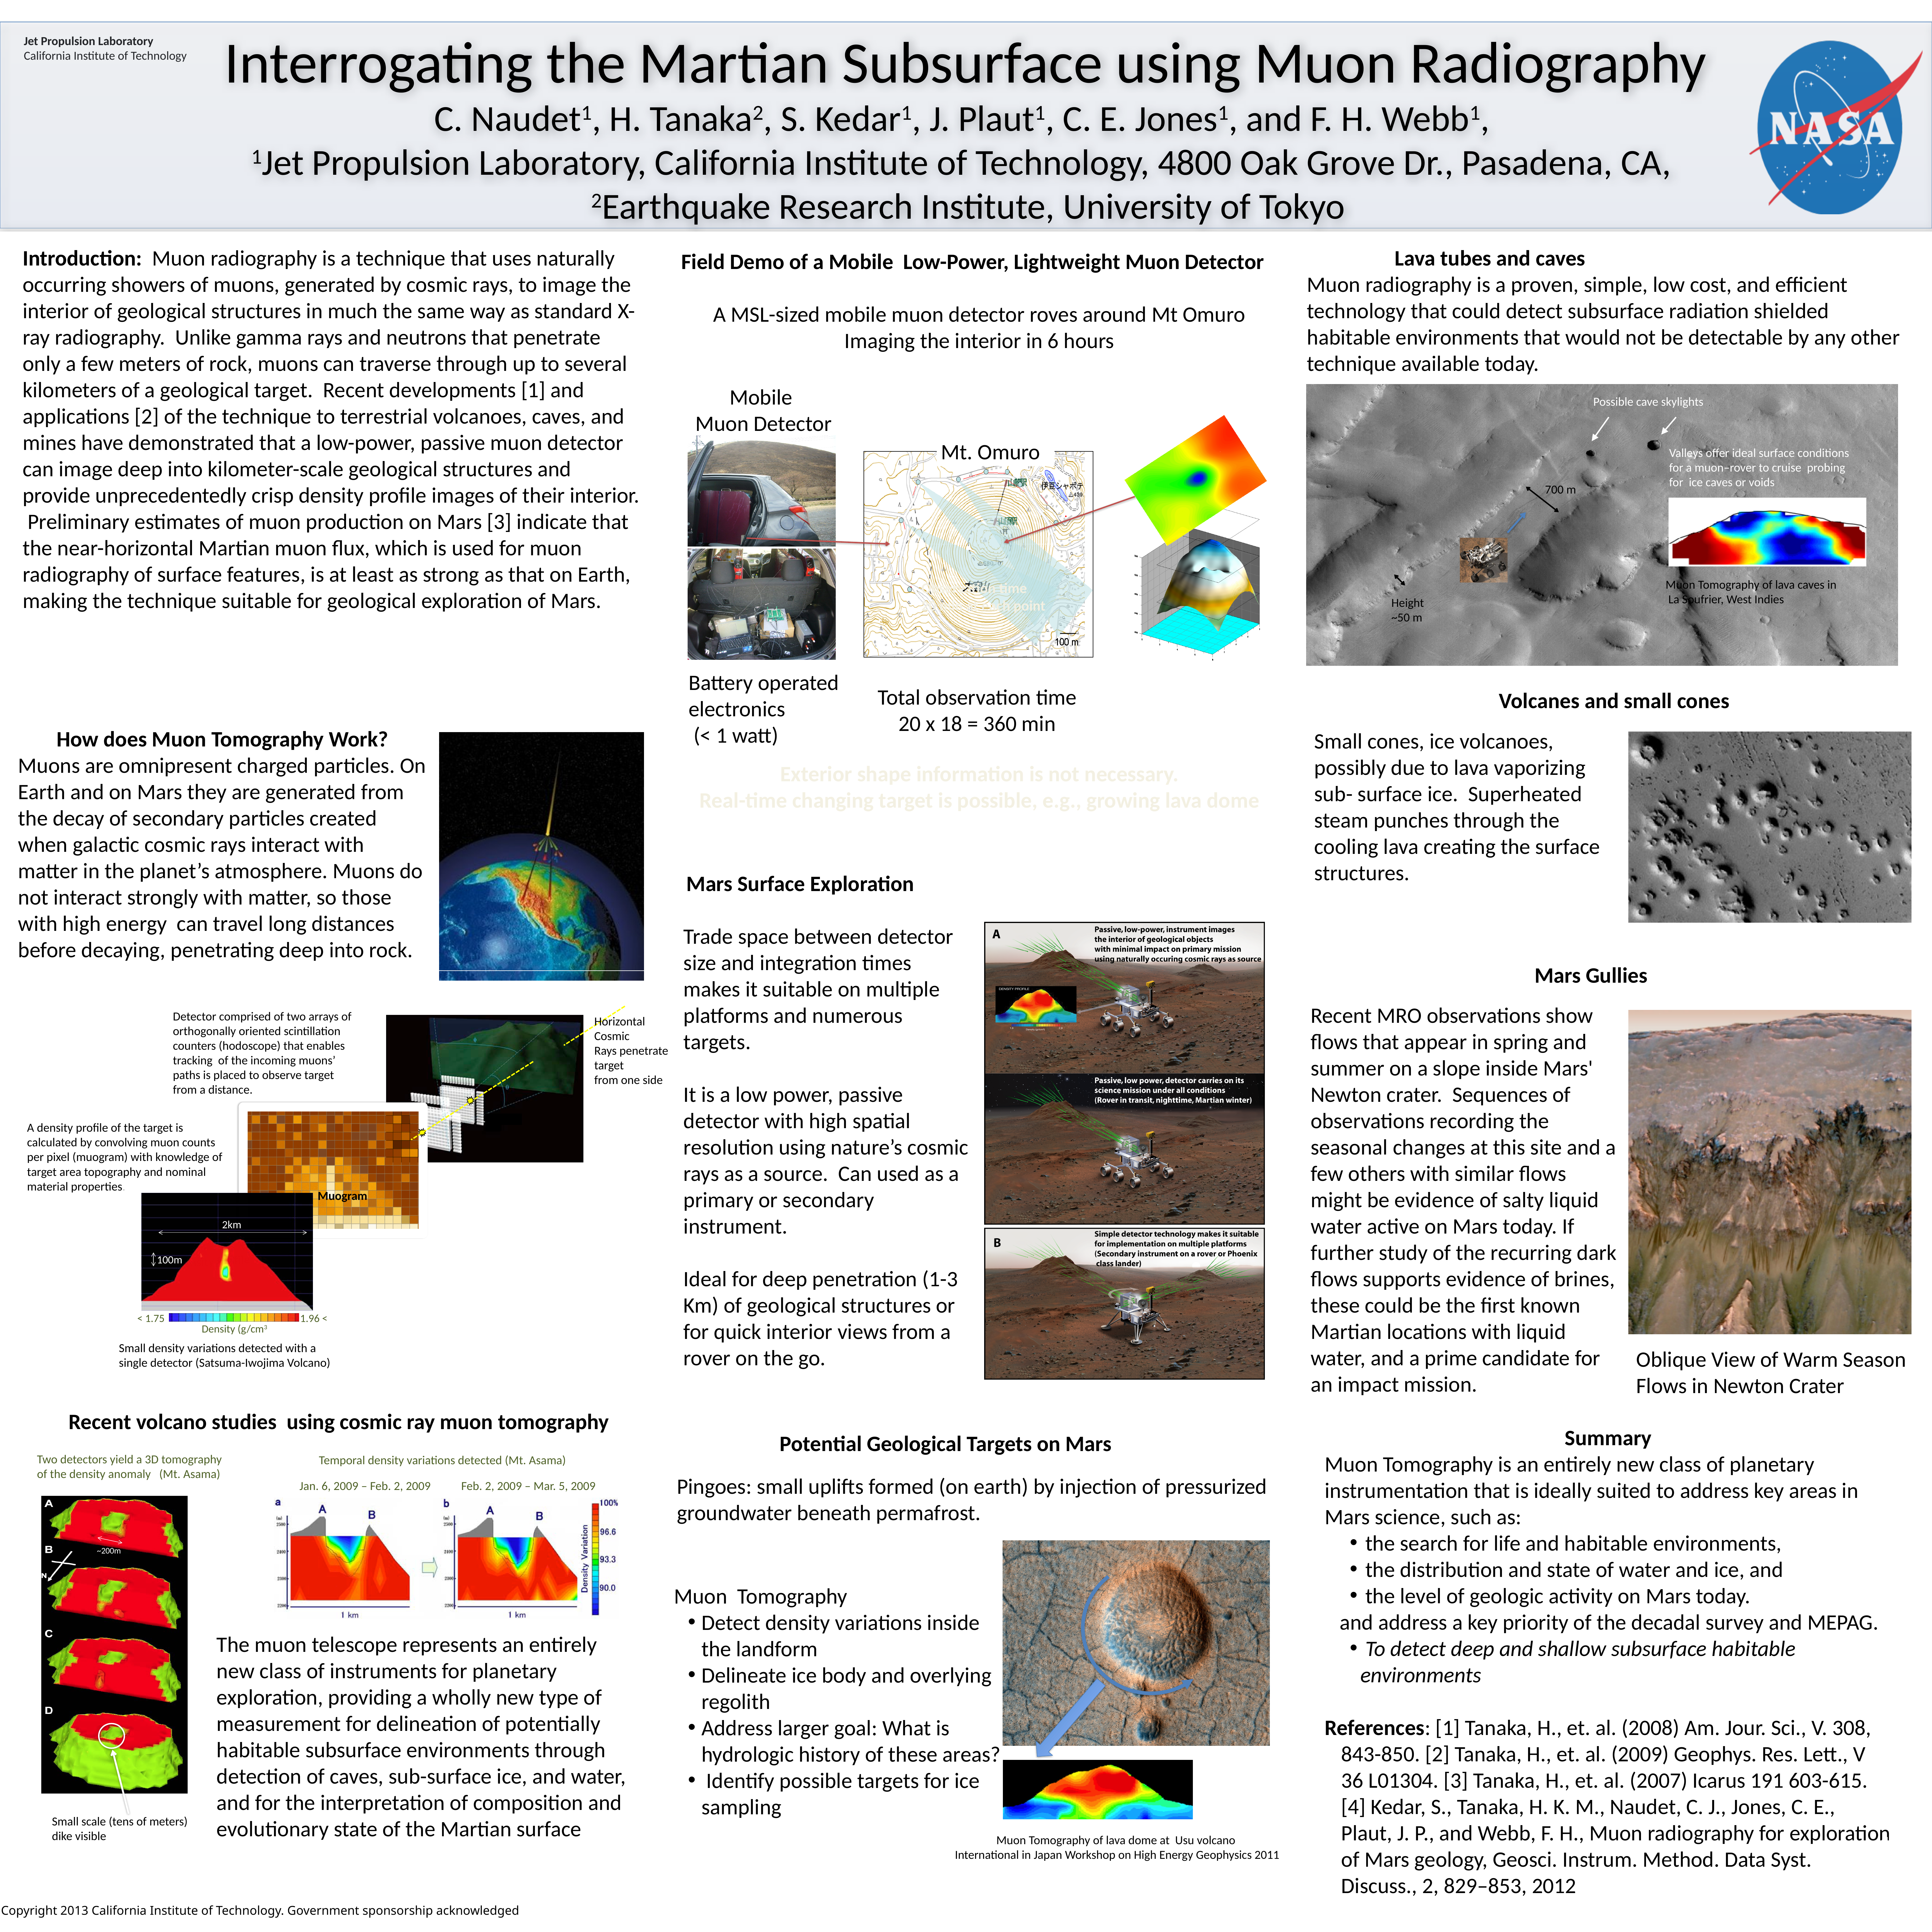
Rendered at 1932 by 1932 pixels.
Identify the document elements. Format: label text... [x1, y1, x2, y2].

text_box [746, 538, 890, 544]
text_box Small cones, ice volcanoes, possibly due to lava vaporizing sub- surface ice. Superheated steam punches through the cooling lava creating the surface structures. [1310, 724, 1627, 887]
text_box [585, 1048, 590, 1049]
text_box Mars Gullies [1530, 958, 1652, 989]
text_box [564, 1006, 625, 1046]
text_box Oblique View of Warm Season Flows in Newton Crater [1632, 1343, 1932, 1400]
text_box Battery operated electronics (< 1 watt) [684, 666, 856, 749]
picture [688, 549, 836, 660]
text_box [1394, 574, 1405, 586]
text_box The muon telescope represents an entirely new class of instruments for planetary exploration, providing a wholly new type of measurement for delineation of potentially habitable subsurface environments through detection of caves, sub-surface ice, and water, and for the interpretation of composition and evolutionary state of the Martian surface [212, 1628, 634, 1843]
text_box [864, 435, 1155, 657]
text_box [123, 1185, 338, 1338]
text_box Exterior shape information is not necessary. Real-time changing target is possible, e.g., growing lava dome [695, 757, 1265, 815]
picture [270, 1496, 621, 1620]
text_box Muons are omnipresent negatively charged particles. On Earth and on Mars they are do not interact strongly with matter, so those wit [360, 1017, 385, 1049]
text_box Detector comprised of two arrays of orthogonally oriented scintillation counters (hodoscope) that enables tracking of the incoming muons’ paths is placed to observe target from a distance. [168, 1006, 360, 1116]
text_box Pingoes: small uplifts formed (on earth) by injection of pressurized groundwater beneath permafrost. [672, 1470, 1273, 1527]
text_box Muon Tomography of lava dome at Usu volcano International in Japan Workshop on High Energy Geophysics 2011 [1006, 1831, 1291, 1862]
text_box Mars Surface Exploration Trade space between detector size and integration times makes it suitable on multiple platforms and numerous targets. It is a low power, passive detector with high spatial resolution using nature’s cosmic rays as a source. Can used as a primary or secondary instrument. Ideal for deep penetration (1-3 Km) of geological structures or for quick interior views from a rover on the go. [679, 867, 974, 1372]
text_box Copyright 2013 California Institute of Technology. Government sponsorship acknowledged [0, 1892, 542, 1932]
text_box Small scale (tens of meters) dike visible [47, 1811, 201, 1845]
picture [1306, 384, 1899, 666]
text_box Volcanes and small cones [1495, 684, 1734, 782]
text_box Recent volcano studies using cosmic ray muon tomography [58, 1405, 620, 1436]
text_box Small density variations detected with a single detector (Satsuma-Iwojima Volcano) [114, 1338, 351, 1372]
text_box Total observation time 20 x 18 = 360 min [873, 680, 1081, 738]
picture [984, 922, 1265, 1380]
text_box A density profile of the target is calculated by convolving muon counts per pixel (muogram) with knowledge of target area topography and nominal material properties. [23, 1117, 229, 1195]
text_box [1036, 1748, 1053, 1757]
text_box Lava tubes and caves Muon radiography is a proven, simple, low cost, and efficient technology that could detect subsurface radiation shielded habitable environments that would not be detectable by any other technique available today. [1302, 241, 1916, 378]
text_box Two detectors yield a 3D tomography of the density anomaly (Mt. Asama) [32, 1449, 229, 1483]
text_box Muon Tomography Detect density variations inside the landform Delineate ice body and overlying regolith Address larger goal: What is hydrologic history of these areas? Identify possible targets for ice sampling [669, 1579, 1006, 1902]
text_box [431, 732, 659, 981]
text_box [41, 1496, 188, 1794]
text_box Potential Geological Targets on Mars [775, 1427, 1116, 1458]
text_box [112, 1749, 129, 1814]
footer International Workshop on High Energy Geophysics 2011 [419, 1825, 1401, 1911]
text_box Summary Muon Tomography is an entirely new class of planetary instrumentation that is ideally suited to address key areas in Mars science, such as: the search for life and habitable environments, the distribution and state of water and ice, and the level of geologic activity on Mars today. and address a key priority of the decadal survey and MEPAG. To detect deep and shallow subsurface habitable environments References: [1] Tanaka, H., et. al. (2008) Am. Jour. Sci., V. 308, 843-850. [2] Tanaka, H., et. al. (2009) Geophys. Res. Lett., V 36 L01304. [3] Tanaka, H., et. al. (2007) Icarus 191 603-615. [4] Kedar, S., Tanaka, H. K. M., Naudet, C. J., Jones, C. E., Plaut, J. P., and Webb, F. H., Muon radiography for exploration of Mars geology, Geosci. Instrum. Method. Data Syst. Discuss., 2, 829–853, 2012 [1302, 1412, 1914, 1932]
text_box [386, 1015, 584, 1162]
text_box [1592, 417, 1609, 441]
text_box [1507, 512, 1526, 533]
picture [1749, 40, 1923, 214]
text_box Temporal density variations detected (Mt. Asama) [312, 1450, 591, 1469]
picture [1003, 1760, 1193, 1819]
picture [1628, 1010, 1912, 1334]
picture [1002, 1540, 1270, 1746]
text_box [472, 1061, 533, 1101]
slide_number .1 [1819, 1782, 1916, 1911]
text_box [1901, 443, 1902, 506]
picture [247, 1111, 419, 1229]
text_box Mobile Muon Detector [655, 380, 872, 438]
picture [1628, 732, 1912, 923]
text_box Interrogating the Martian Subsurface using Muon Radiography C. Naudet1, H. Tanaka2, S. Kedar1, J. Plaut1, C. E. Jones1, and F. H. Webb1, 1Jet Propulsion Laboratory, California Institute of Technology, 4800 Oak Grove Dr., Pasadena, CA, 2Earthquake Research Institute, University of Tokyo [0, 22, 1932, 228]
picture [1134, 415, 1267, 662]
text_box How does Muon Tomography Work? Muons are omnipresent charged particles. On Earth and on Mars they are generated from the decay of secondary particles created when galactic cosmic rays interact with matter in the planet’s atmosphere. Muons do not interact strongly with matter, so those with high energy can travel long distances before decaying, penetrating deep into rock. [13, 722, 431, 1017]
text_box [411, 1100, 472, 1140]
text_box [1526, 487, 1559, 513]
text_box Recent MRO observations show flows that appear in spring and summer on a slope inside Mars' Newton crater. Sequences of observations recording the seasonal changes at this site and a few others with similar flows might be evidence of salty liquid water active on Mars today. If further study of the recurring dark flows supports evidence of brines, these could be the first known Martian locations with liquid water, and a prime candidate for an impact mission. [1306, 999, 1623, 1399]
text_box Muons are omnipresent negatively charged particles. On Earth and on Mars they are do not interact strongly with matter, so those wit [84, 1017, 168, 1049]
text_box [1661, 417, 1676, 435]
text_box Introduction: Muon radiography is a technique that uses naturally occurring showers of muons, generated by cosmic rays, to image the interior of geological structures in much the same way as standard X-ray radiography. Unlike gamma rays and neutrons that penetrate only a few meters of rock, muons can traverse through up to several kilometers of a geological target. Recent developments [1] and applications [2] of the technique to terrestrial volcanoes, caves, and mines have demonstrated that a low-power, passive muon detector can image deep into kilometer-scale geological structures and provide unprecedentedly crisp density profile images of their interior. Preliminary estimates of muon production on Mars [3] indicate that the near-horizontal Martian muon flux, which is used for muon radiography of surface features, is at least as strong as that on Earth, making the technique suitable for geological exploration of Mars. [18, 241, 648, 615]
text_box Muons are omnipresent negatively charged particles. On Earth and on Mars they are do not interact strongly with matter, so those wit [431, 939, 679, 1014]
text_box Horizontal Cosmic Rays penetrate target from one side [590, 1011, 679, 1089]
text_box Field Demo of a Mobile Low-Power, Lightweight Muon Detector A MSL-sized mobile muon detector roves around Mt Omuro Imaging the interior in 6 hours [676, 244, 1282, 408]
text_box Jan. 6, 2009 – Feb. 2, 2009 Feb. 2, 2009 – Mar. 5, 2009 [295, 1476, 621, 1495]
picture [688, 435, 836, 547]
